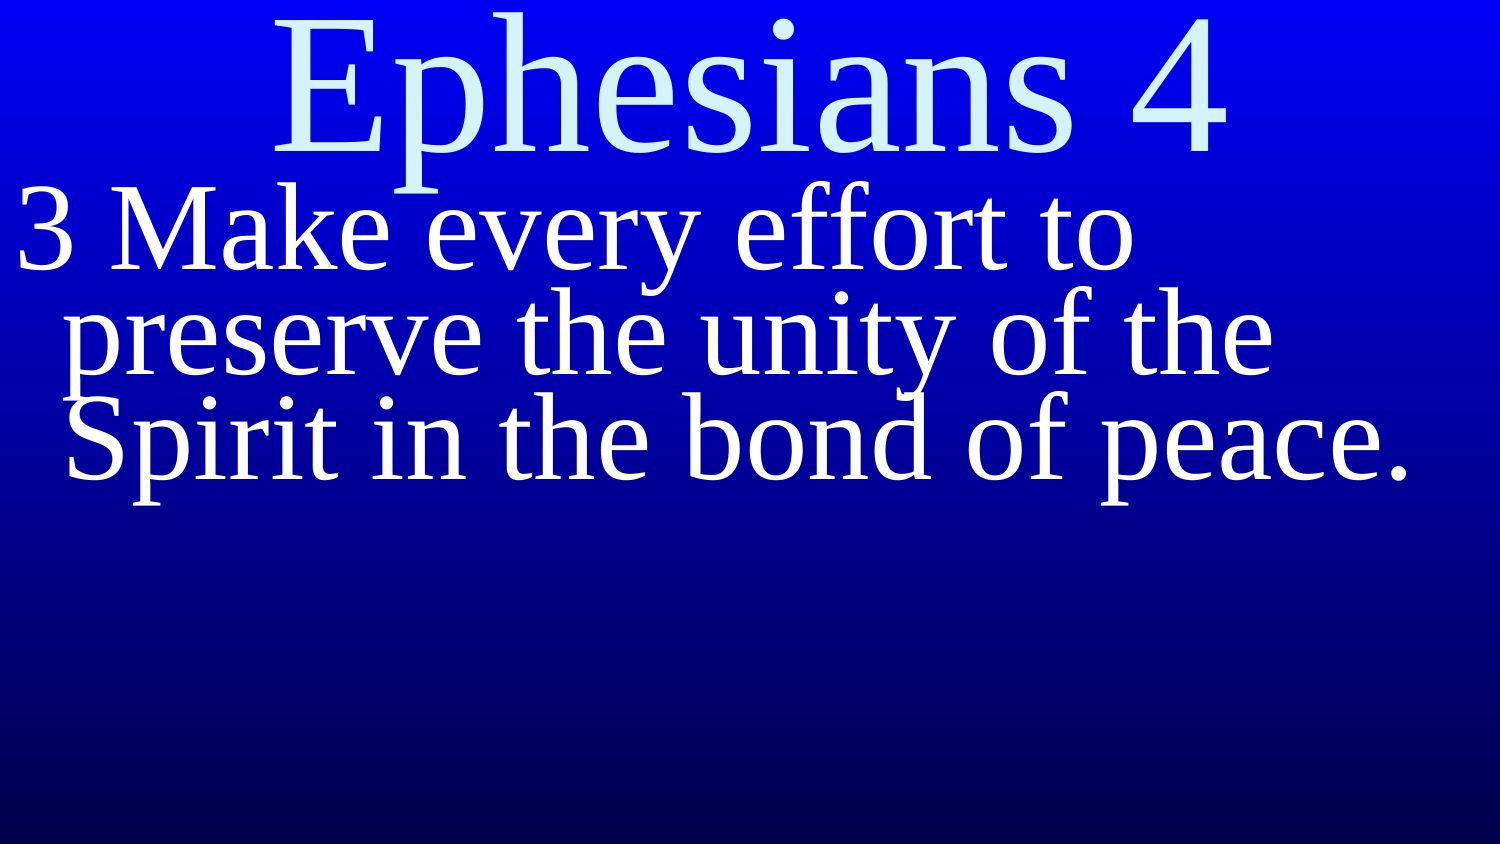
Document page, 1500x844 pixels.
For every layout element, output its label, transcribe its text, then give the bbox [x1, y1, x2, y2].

title Ephesians 4 [0, 0, 1500, 177]
list 3 Make every effort to preserve the unity of the Spirit in the bond of peace. [0, 177, 1500, 779]
